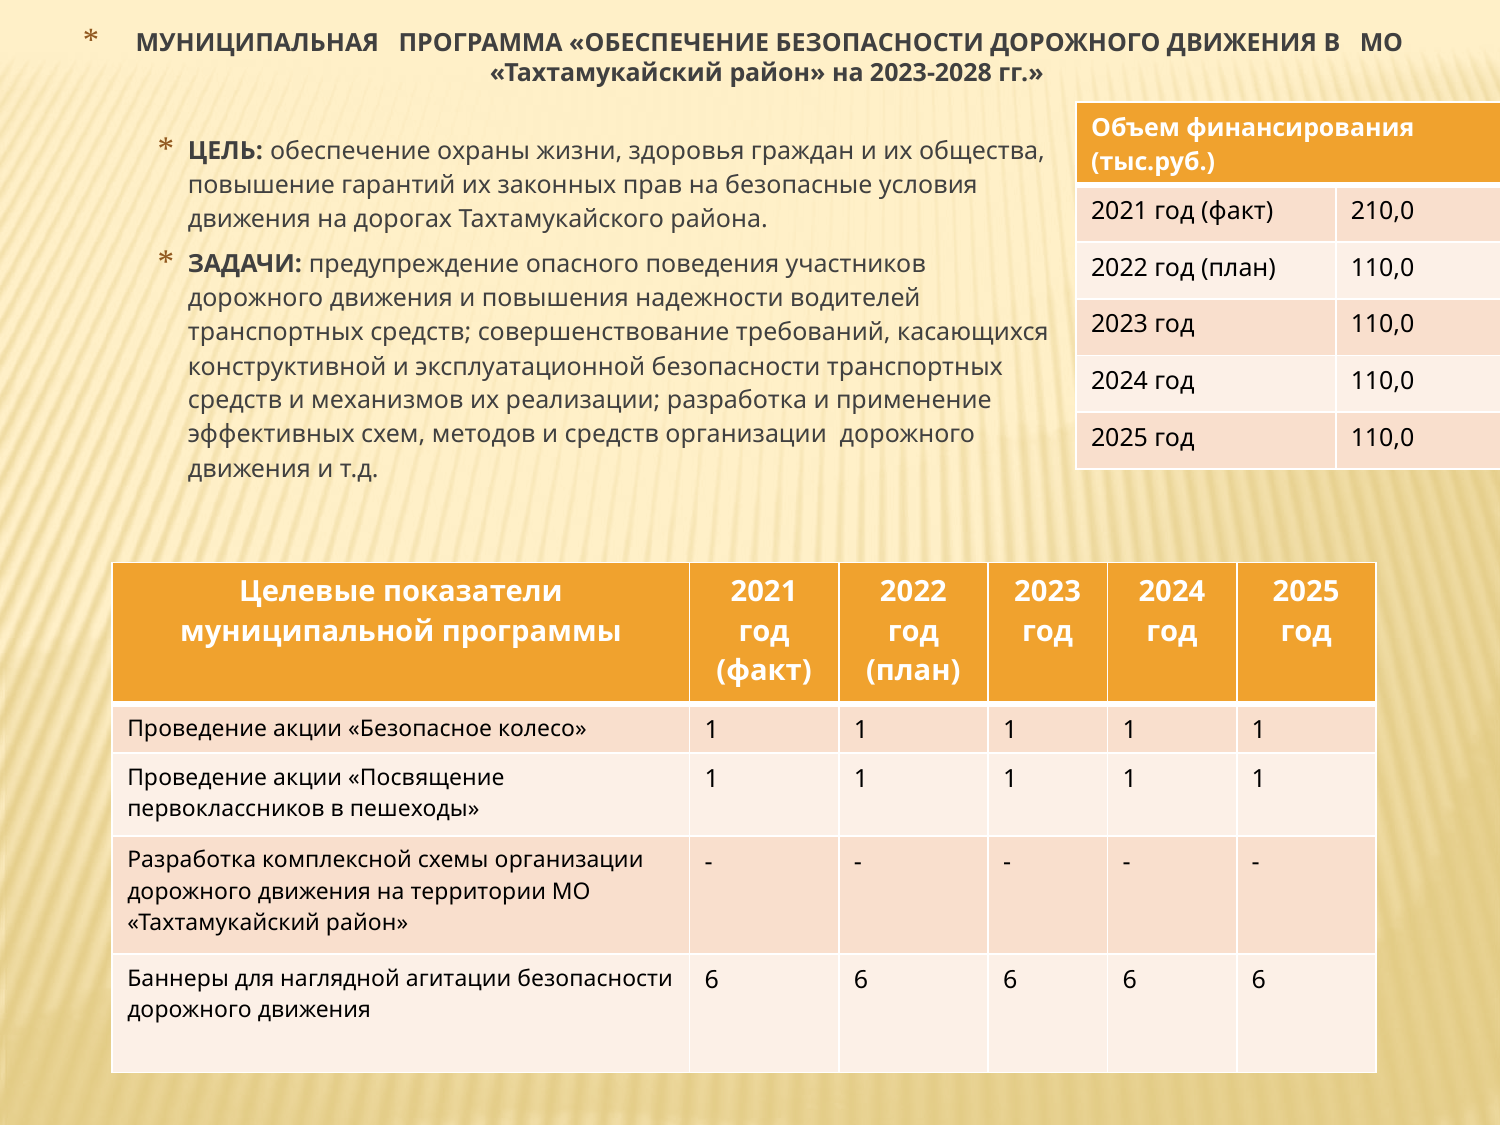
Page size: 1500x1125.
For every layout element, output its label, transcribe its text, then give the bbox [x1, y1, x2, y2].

table_cell Баннеры для наглядной агитации безопасности дорожного движения [113, 955, 689, 1072]
table_cell 1 [840, 707, 987, 752]
table_cell 1 [989, 754, 1107, 835]
table_cell - [989, 837, 1107, 953]
table_cell 2021 год (факт) [1077, 188, 1335, 241]
table_header 2024 год [1108, 563, 1236, 701]
table_cell 1 [690, 754, 838, 835]
table_header Объем финансирования (тыс.руб.) [1077, 103, 1500, 182]
table_cell 6 [690, 955, 838, 1072]
table_cell 110,0 [1337, 243, 1500, 298]
table_cell 2024 год [1077, 356, 1335, 411]
table_cell 210,0 [1337, 188, 1500, 241]
table_header 2025 год [1238, 563, 1375, 701]
text_box ЦЕЛЬ: обеспечение охраны жизни, здоровья граждан и их общества, повышение гарантий их законных прав на безопасные условия движения на дорогах Тахтамукайского района. ЗАДАЧИ: предупреждение опасного поведения участников дорожного движения и повышения надежности водителей транспортных средств; совершенствование требований, касающихся конструктивной и эксплуатационной безопасности транспортных средств и механизмов их реализации; разработка и применение эффективных схем, методов и средств организации дорожного движения и т.д. [135, 125, 1069, 562]
table_cell - [1238, 837, 1375, 953]
table_cell 110,0 [1337, 300, 1500, 355]
table_cell Проведение акции «Безопасное колесо» [113, 707, 689, 752]
table_cell 6 [1108, 955, 1236, 1072]
table_cell 1 [1108, 754, 1236, 835]
table_cell 1 [1238, 754, 1375, 835]
table_cell 110,0 [1337, 356, 1500, 411]
table_cell 6 [1238, 955, 1375, 1072]
table_cell 2023 год [1077, 300, 1335, 355]
table_cell 110,0 [1337, 413, 1500, 468]
table_cell 1 [840, 754, 987, 835]
table_header Целевые показатели муниципальной программы [113, 563, 689, 701]
table_cell 1 [690, 707, 838, 752]
table_cell - [1108, 837, 1236, 953]
table_header 2021 год (факт) [690, 563, 838, 701]
text_box МУНИЦИПАЛЬНАЯ ПРОГРАММА «ОБЕСПЕЧЕНИЕ БЕЗОПАСНОСТИ ДОРОЖНОГО ДВИЖЕНИЯ В МО «Тахтамукайский район» на 2023-2028 гг.» [41, 19, 1447, 161]
table_cell 1 [1108, 707, 1236, 752]
table_cell - [690, 837, 838, 953]
table_cell Разработка комплексной схемы организации дорожного движения на территории МО «Тахтамукайский район» [113, 837, 689, 953]
table_header 2022 год (план) [840, 563, 987, 701]
table_cell 6 [989, 955, 1107, 1072]
table_cell 2025 год [1077, 413, 1335, 468]
table_cell 1 [1238, 707, 1375, 752]
table_cell 6 [840, 955, 987, 1072]
table_cell 1 [989, 707, 1107, 752]
table_cell 2022 год (план) [1077, 243, 1335, 298]
table_cell - [840, 837, 987, 953]
table_header 2023 год [989, 563, 1107, 701]
table_cell Проведение акции «Посвящение первоклассников в пешеходы» [113, 754, 689, 835]
